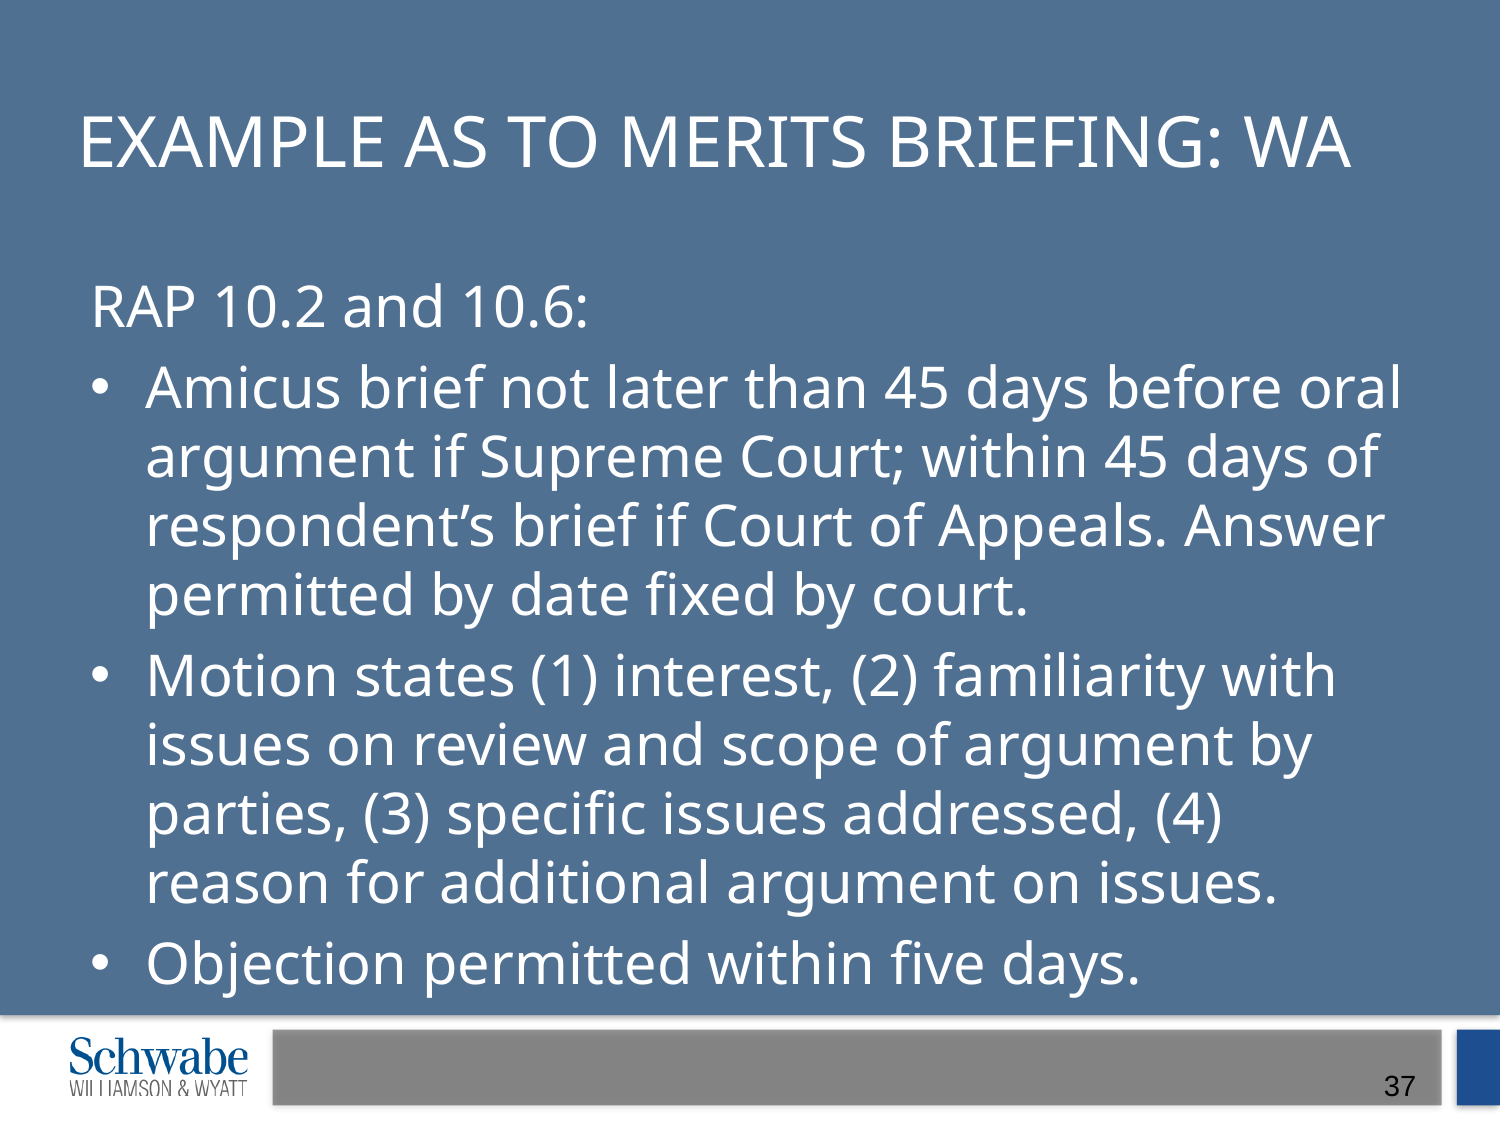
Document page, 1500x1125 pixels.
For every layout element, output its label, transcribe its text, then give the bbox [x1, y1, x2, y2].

text_box 37 [1369, 1059, 1443, 1110]
list RAP 10.2 and 10.6: Amicus brief not later than 45 days before oral argument if Supreme Court; within 45 days of respondent’s brief if Court of Appeals. Answer permitted by date fixed by court. Motion states (1) interest, (2) familiarity with issues on review and scope of argument by parties, (3) specific issues addressed, (4) reason for additional argument on issues. Objection permitted within five days. [75, 262, 1425, 1005]
title Example as to Merits Briefing: WA [62, 45, 1463, 233]
